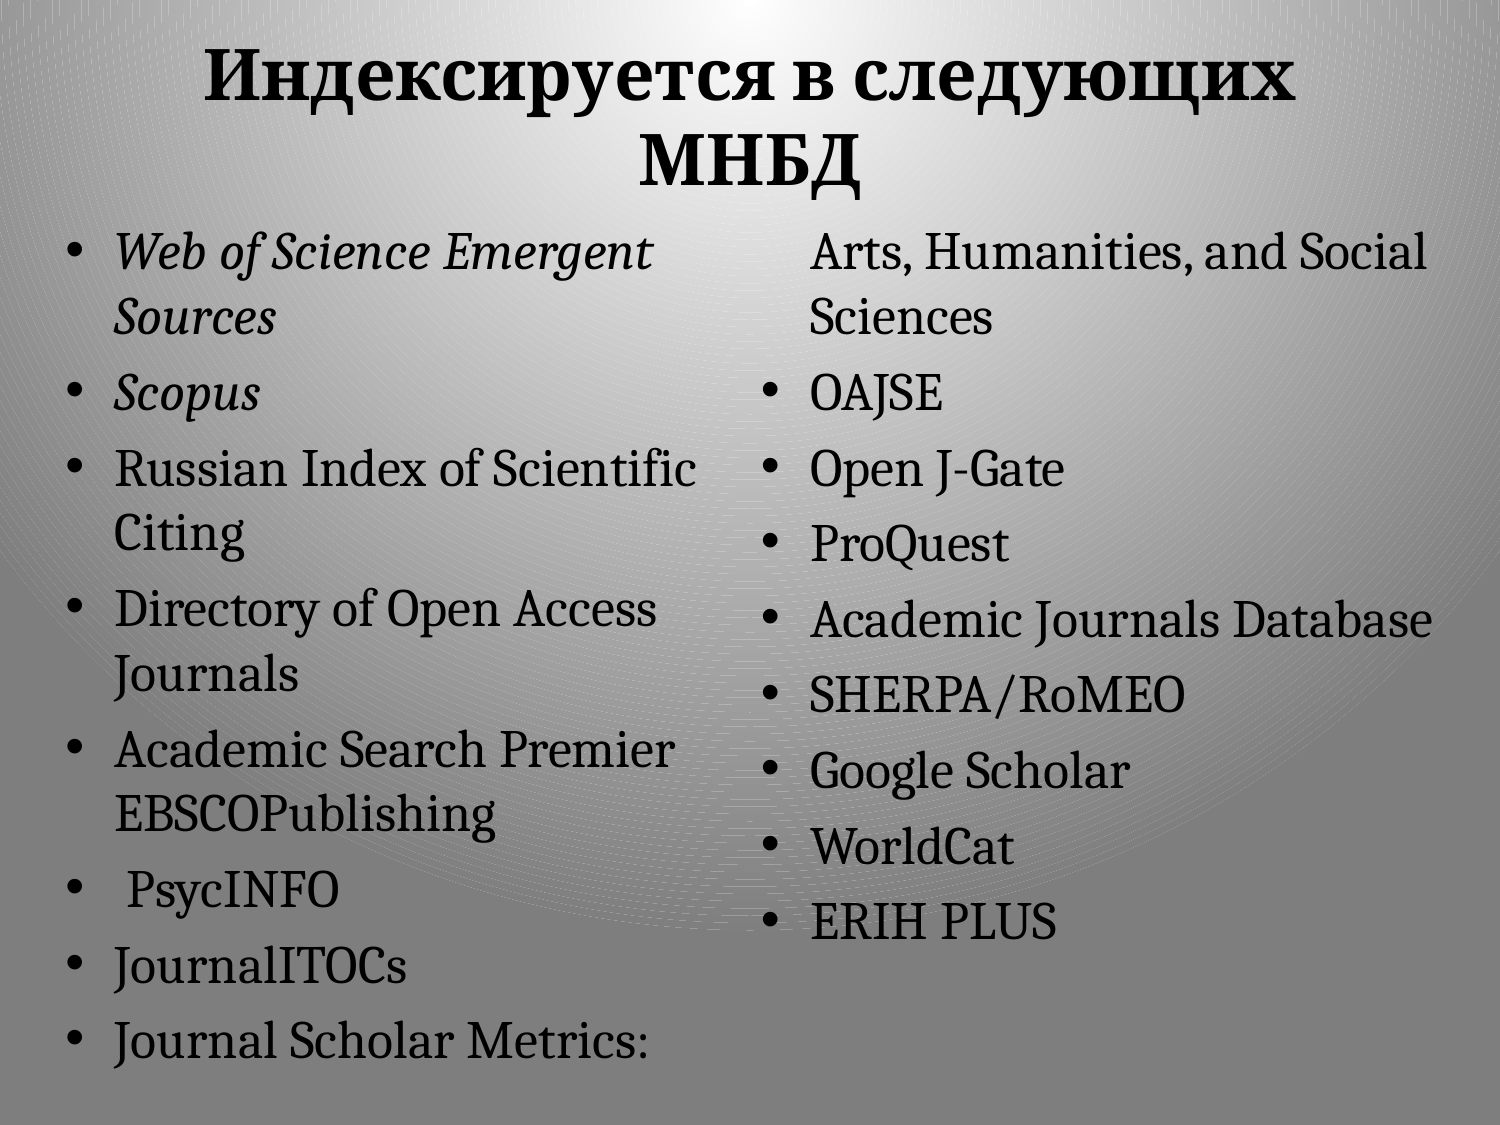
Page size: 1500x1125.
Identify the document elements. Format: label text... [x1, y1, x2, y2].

title Индексируется в следующих МНБД [75, 20, 1425, 208]
list Web of Science Emergent Sources Scopus Russian Index of Scientific Citing Directory of Open Access Journals Academic Search Premier EBSCOPublishing PsycINFO JournalITOCs Journal Scholar Metrics: Arts, Humanities, and Social Sciences OAJSE Open J-Gate ProQuest Academic Journals Database SHERPA/RoMEO Google Scholar WorldCat ERIH PLUS [50, 208, 1472, 1079]
